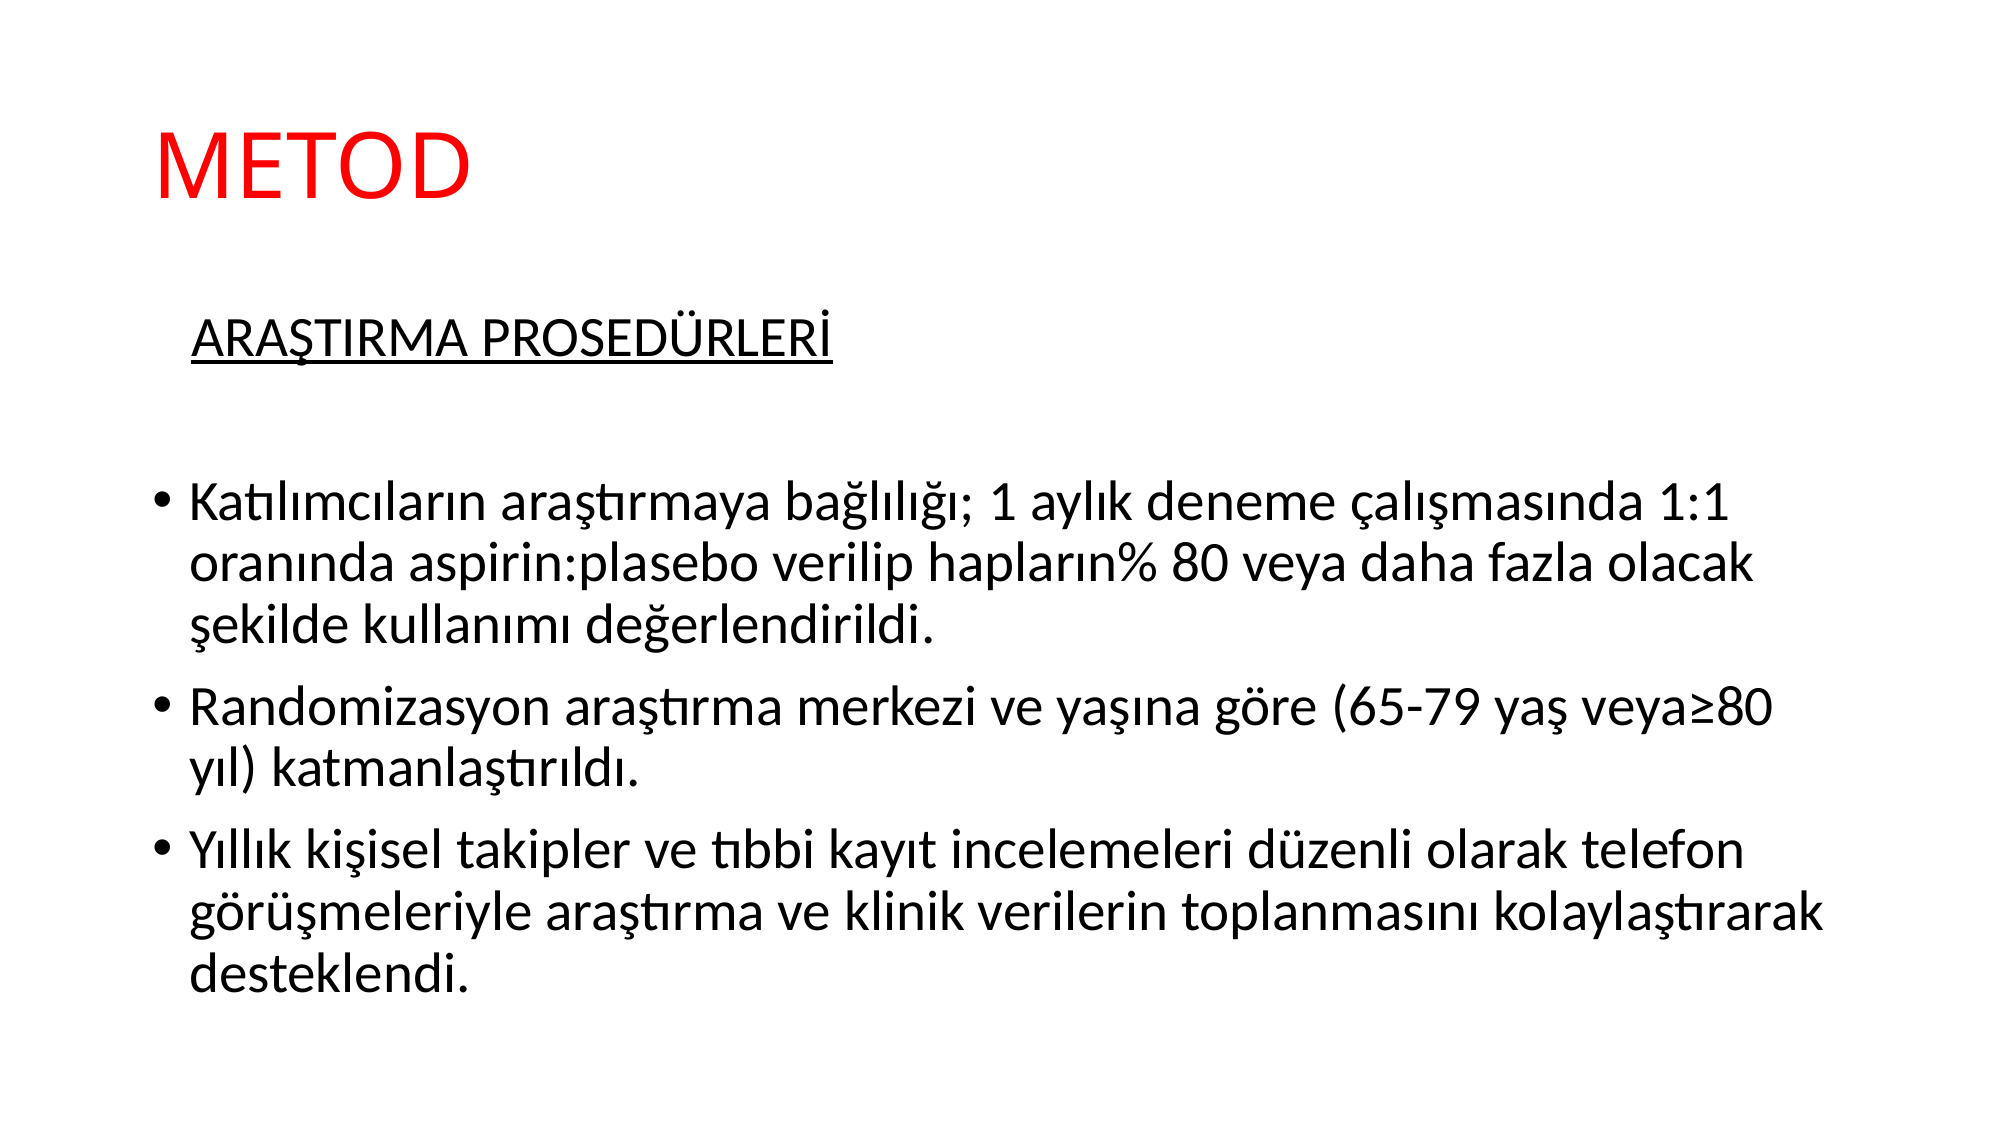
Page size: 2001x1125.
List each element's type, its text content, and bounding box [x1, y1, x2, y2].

title METOD [137, 59, 1863, 278]
list ARAŞTIRMA PROSEDÜRLERİ Katılımcıların araştırmaya bağlılığı; 1 aylık deneme çalışmasında 1:1 oranında aspirin:plasebo verilip hapların% 80 veya daha fazla olacak şekilde kullanımı değerlendirildi. Randomizasyon araştırma merkezi ve yaşına göre (65-79 yaş veya≥80 yıl) katmanlaştırıldı. Yıllık kişisel takipler ve tıbbi kayıt incelemeleri düzenli olarak telefon görüşmeleriyle araştırma ve klinik verilerin toplanmasını kolaylaştırarak desteklendi. [137, 299, 1863, 1014]
